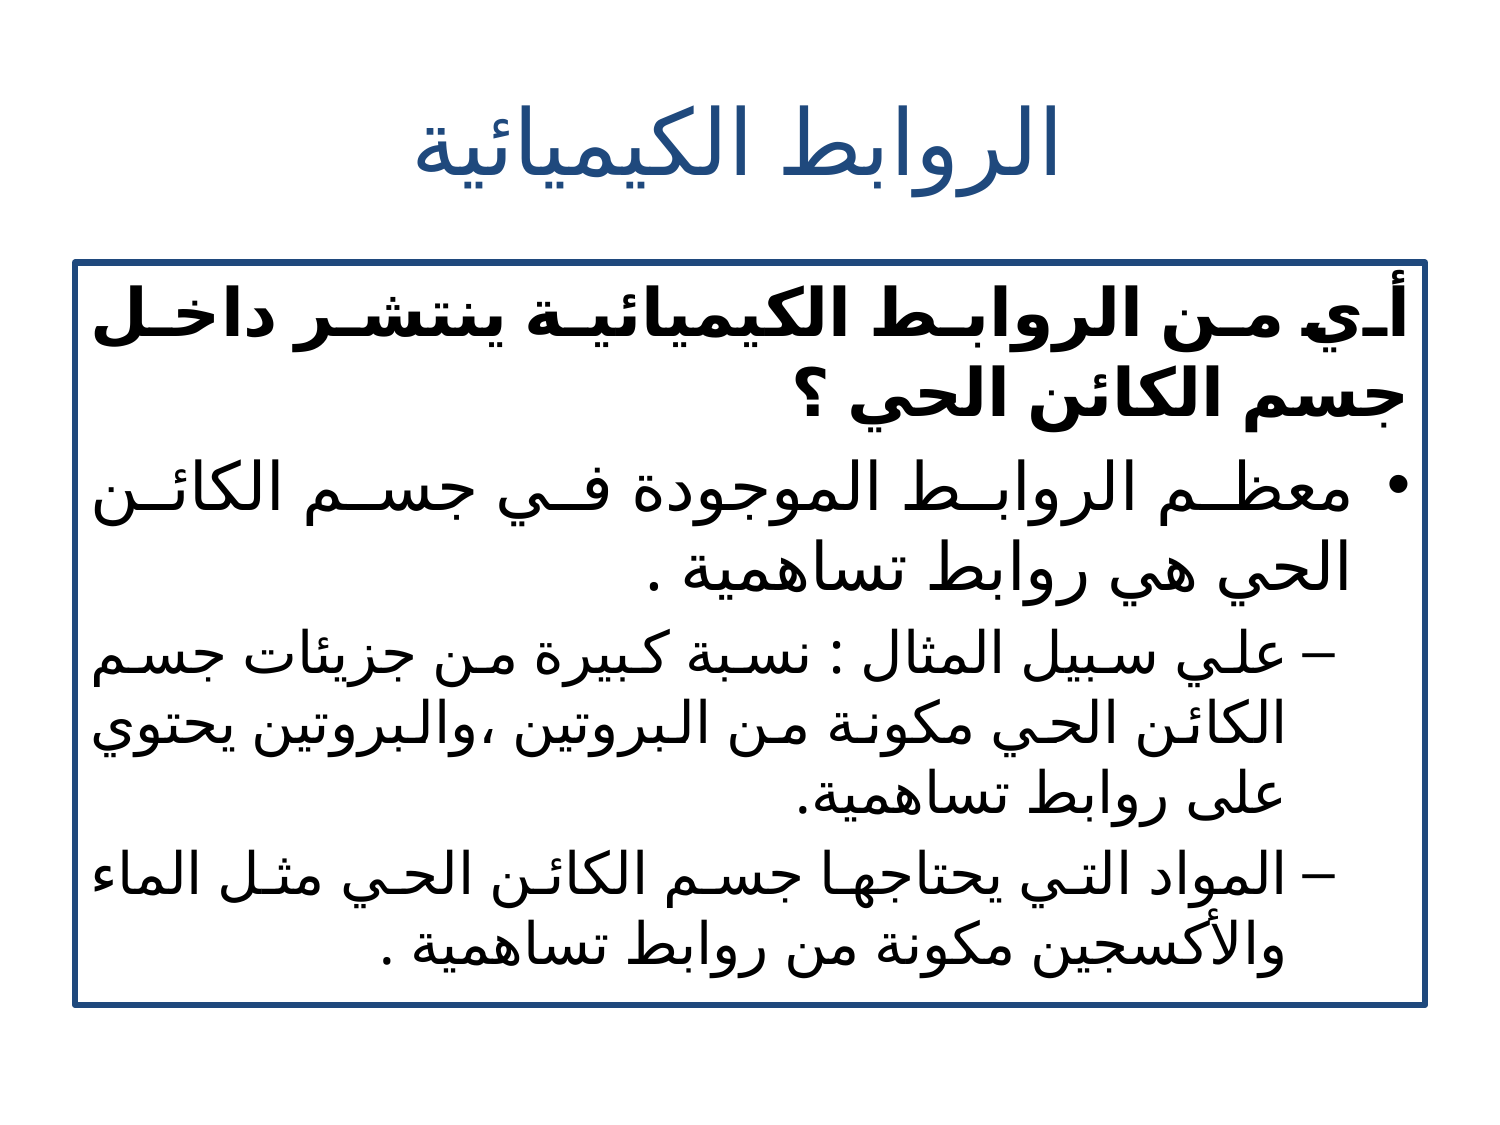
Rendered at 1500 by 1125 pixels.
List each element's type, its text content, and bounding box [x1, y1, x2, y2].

title الروابط الكيميائية [75, 45, 1425, 233]
list أي من الروابط الكيميائية ينتشر داخل جسم الكائن الحي ؟ معظم الروابط الموجودة في جسم الكائن الحي هي روابط تساهمية . علي سبيل المثال : نسبة كبيرة من جزيئات جسم الكائن الحي مكونة من البروتين ،والبروتين يحتوي على روابط تساهمية. المواد التي يحتاجها جسم الكائن الحي مثل الماء والأكسجين مكونة من روابط تساهمية . [75, 262, 1425, 1005]
